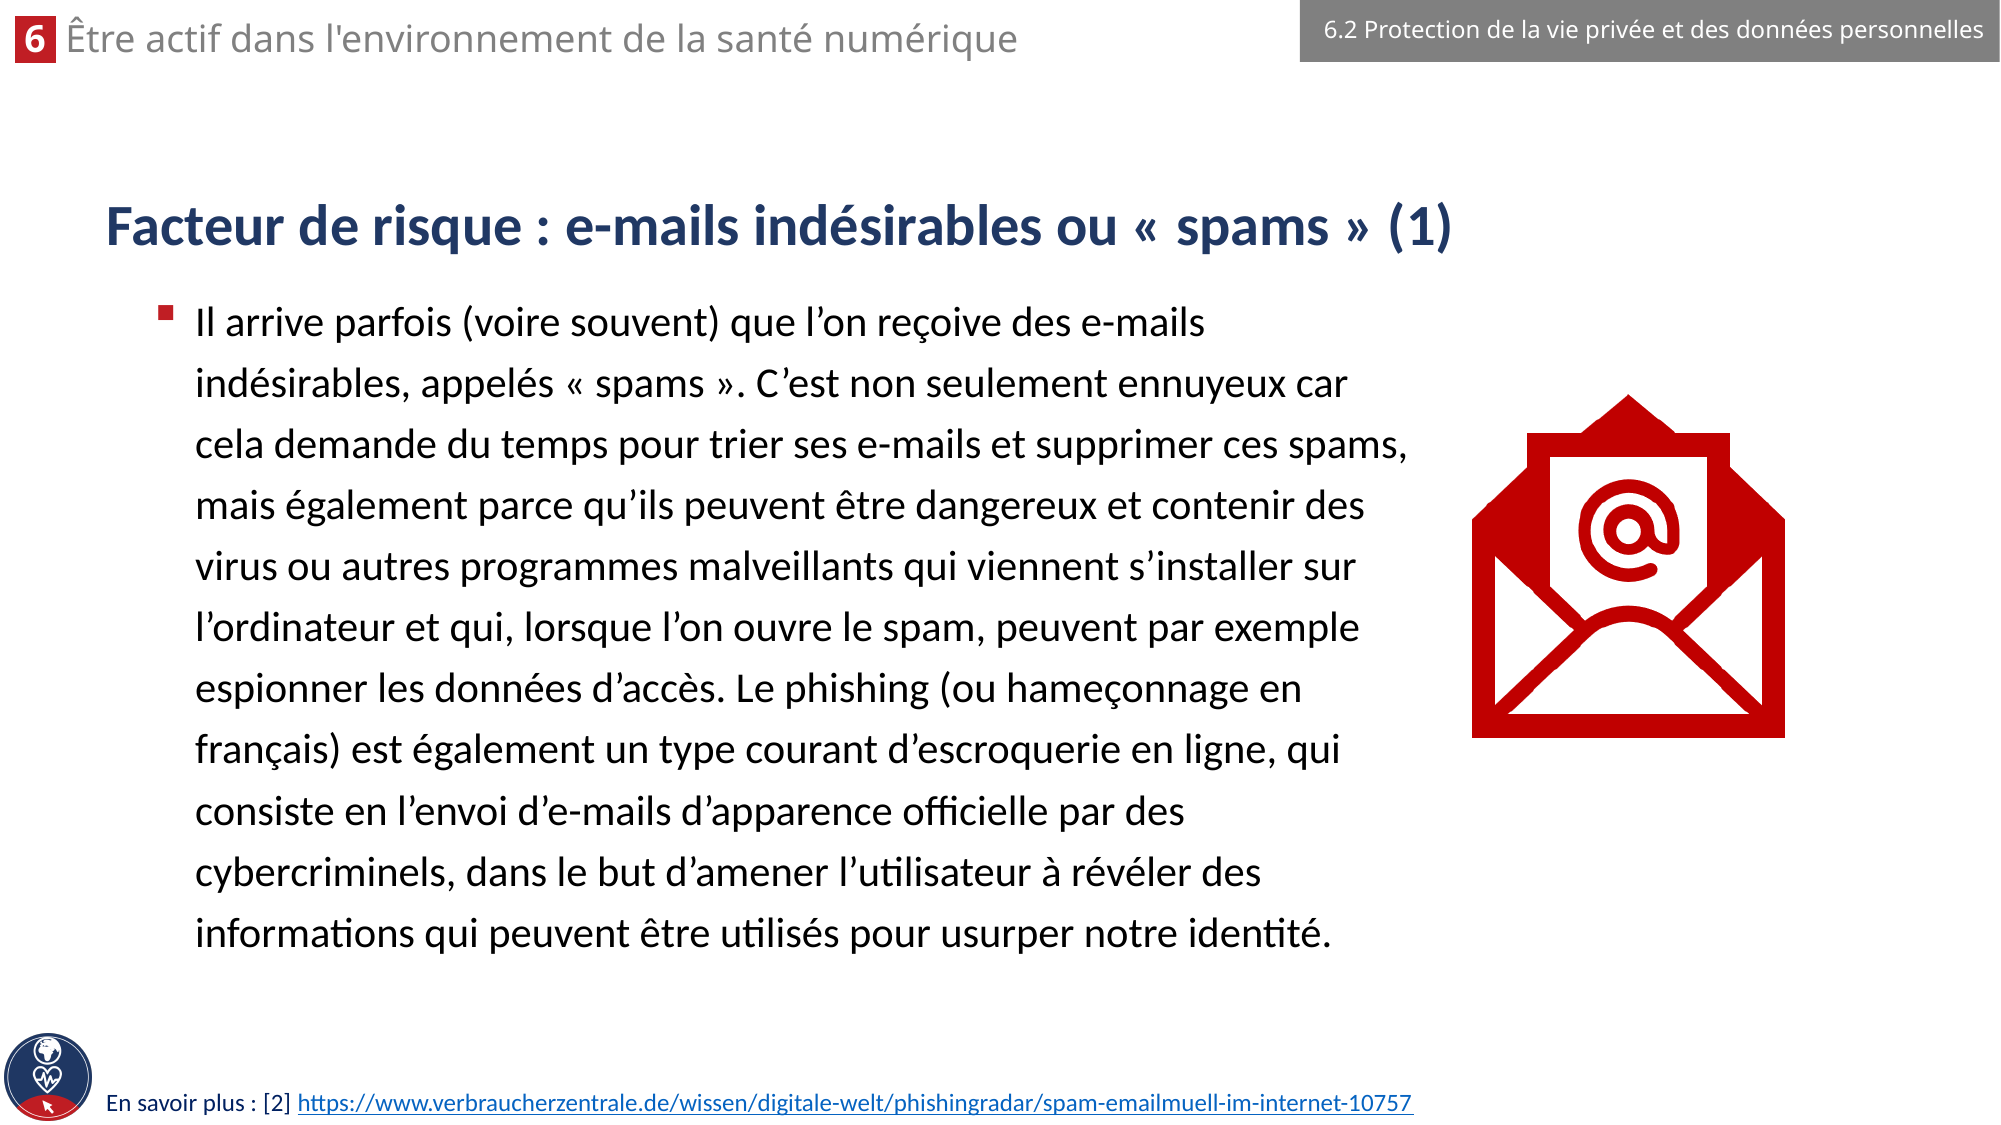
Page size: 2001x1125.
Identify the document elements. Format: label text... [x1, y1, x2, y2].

title Facteur de risque : e-mails indésirables ou « spams » (1) [91, 177, 1906, 277]
text_box Il arrive parfois (voire souvent) que l’on reçoive des e-mails indésirables, appelés « spams ». C’est non seulement ennuyeux car cela demande du temps pour trier ses e-mails et supprimer ces spams, mais également parce qu’ils peuvent être dangereux et contenir des virus ou autres programmes malveillants qui viennent s’installer sur l’ordinateur et qui, lorsque l’on ouvre le spam, peuvent par exemple espionner les données d’accès. Le phishing (ou hameçonnage en français) est également un type courant d’escroquerie en ligne, qui consiste en l’envoi d’e-mails d’apparence officielle par des cybercriminels, dans le but d’amener l’utilisateur à révéler des informations qui peuvent être utilisés pour usurper notre identité. [139, 276, 1425, 1014]
text_box En savoir plus : [2] https://www.verbraucherzentrale.de/wissen/digitale-welt/phishingradar/spam-emailmuell-im-internet-10757 [91, 1079, 1564, 1125]
text_box 6.2 Protection de la vie privée et des données personnelles [1299, 0, 2000, 62]
picture [4, 1033, 92, 1121]
picture [1440, 378, 1816, 754]
